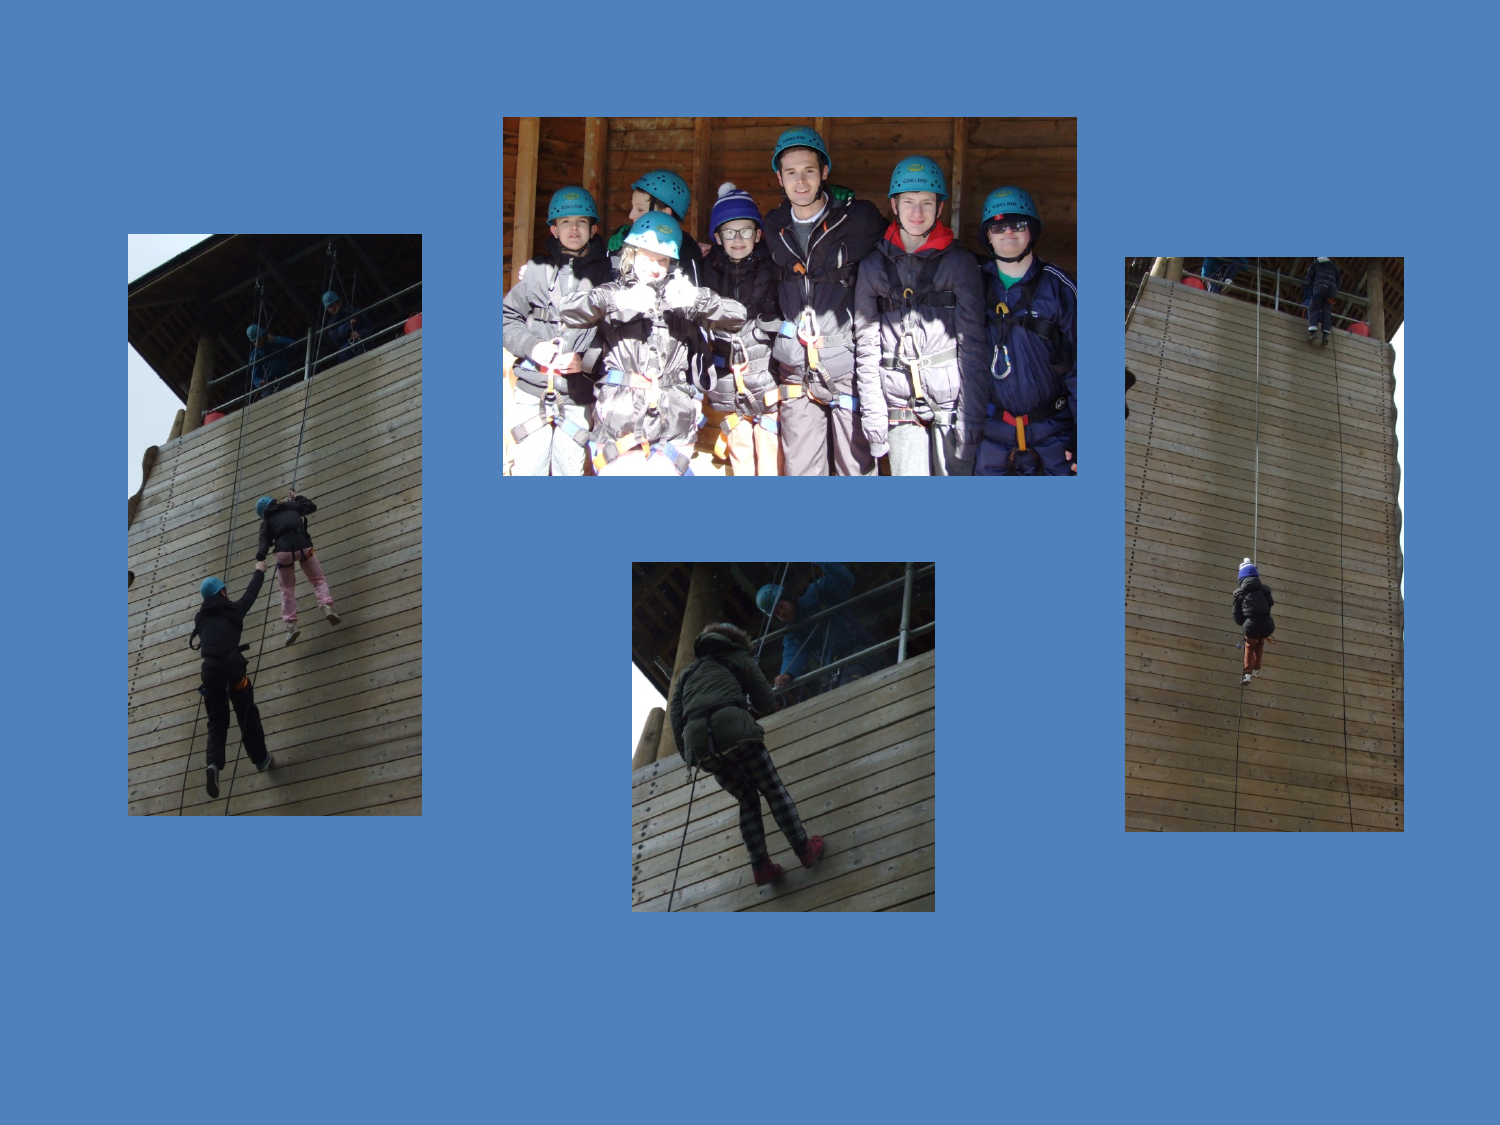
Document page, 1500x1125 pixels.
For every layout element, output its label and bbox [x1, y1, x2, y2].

list [632, 562, 935, 912]
picture [128, 234, 423, 816]
picture [503, 116, 1077, 476]
picture [1124, 257, 1405, 833]
